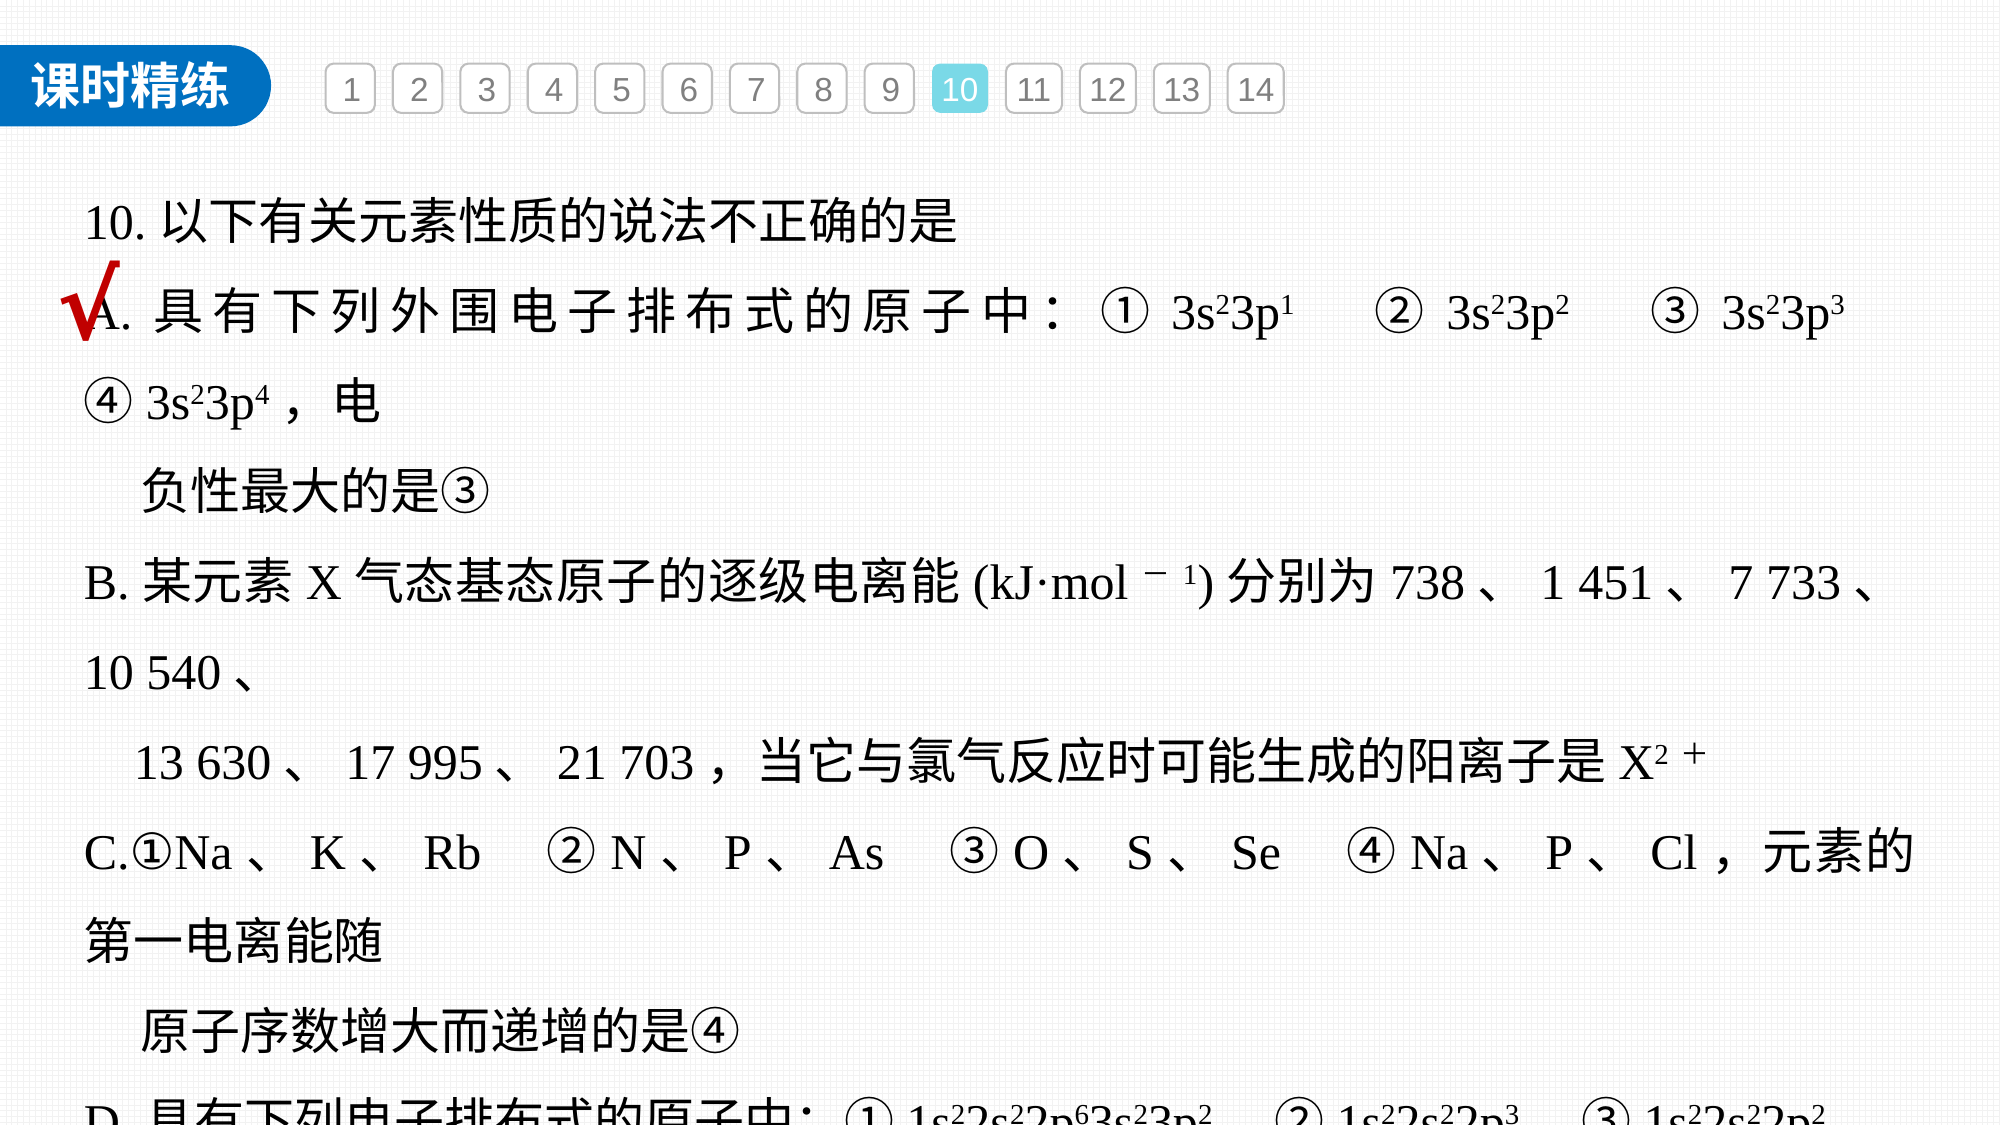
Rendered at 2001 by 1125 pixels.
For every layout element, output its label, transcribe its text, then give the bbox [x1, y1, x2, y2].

text_box 14 [1226, 62, 1285, 114]
text_box 6 [661, 62, 713, 114]
text_box 7 [728, 62, 781, 114]
text_box 10 [930, 62, 990, 114]
text_box 11 [1004, 62, 1064, 114]
text_box 9 [863, 62, 916, 114]
text_box 13 [1152, 62, 1211, 114]
text_box √ [43, 238, 168, 366]
text_box 4 [526, 62, 579, 114]
text_box 2 [391, 62, 444, 114]
text_box 3 [459, 62, 511, 114]
text_box 8 [796, 62, 848, 114]
text_box 5 [594, 62, 646, 114]
text_box 12 [1078, 62, 1138, 114]
text_box 1 [324, 62, 376, 114]
text_box 10.以下有关元素性质的说法不正确的是 A.具有下列外围电子排布式的原子中：①3s23p1 ②3s23p2 ③3s23p3 ④3s23p4，电 负性最大的是③ B.某元素X气态基态原子的逐级电离能(kJ·mol－1)分别为738、1 451、7 733、10 540、 13 630、17 995、21 703，当它与氯气反应时可能生成的阳离子是X2＋ C.①Na、K、Rb ②N、P、As ③O、S、Se ④Na、P、Cl，元素的第一电离能随 原子序数增大而递增的是④ D.具有下列电子排布式的原子中：①1s22s22p63s23p2 ②1s22s22p3 ③1s22s22p2 ④1s22s22p63s23p4，原子半径最大的是① [63, 149, 1936, 1125]
